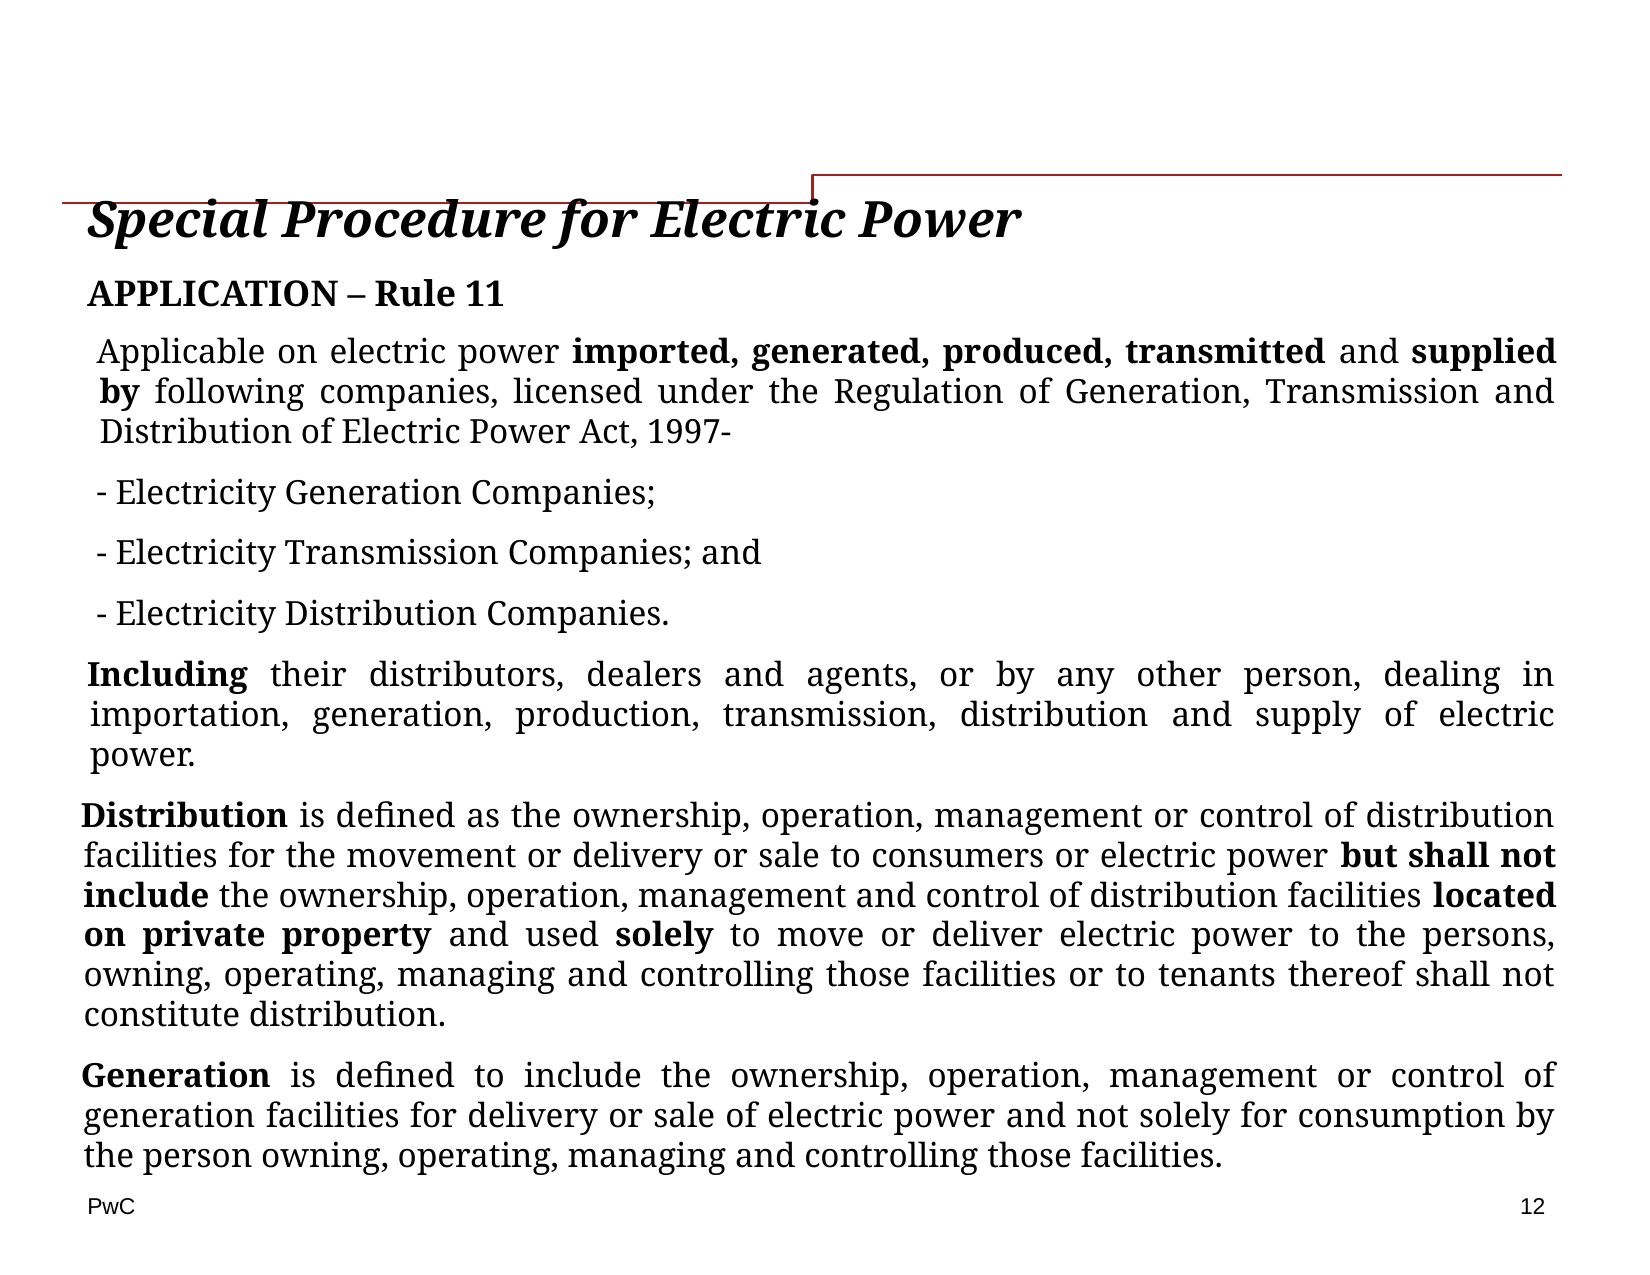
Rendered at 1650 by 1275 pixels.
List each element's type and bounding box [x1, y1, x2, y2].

text_box [86, 112, 1564, 1214]
